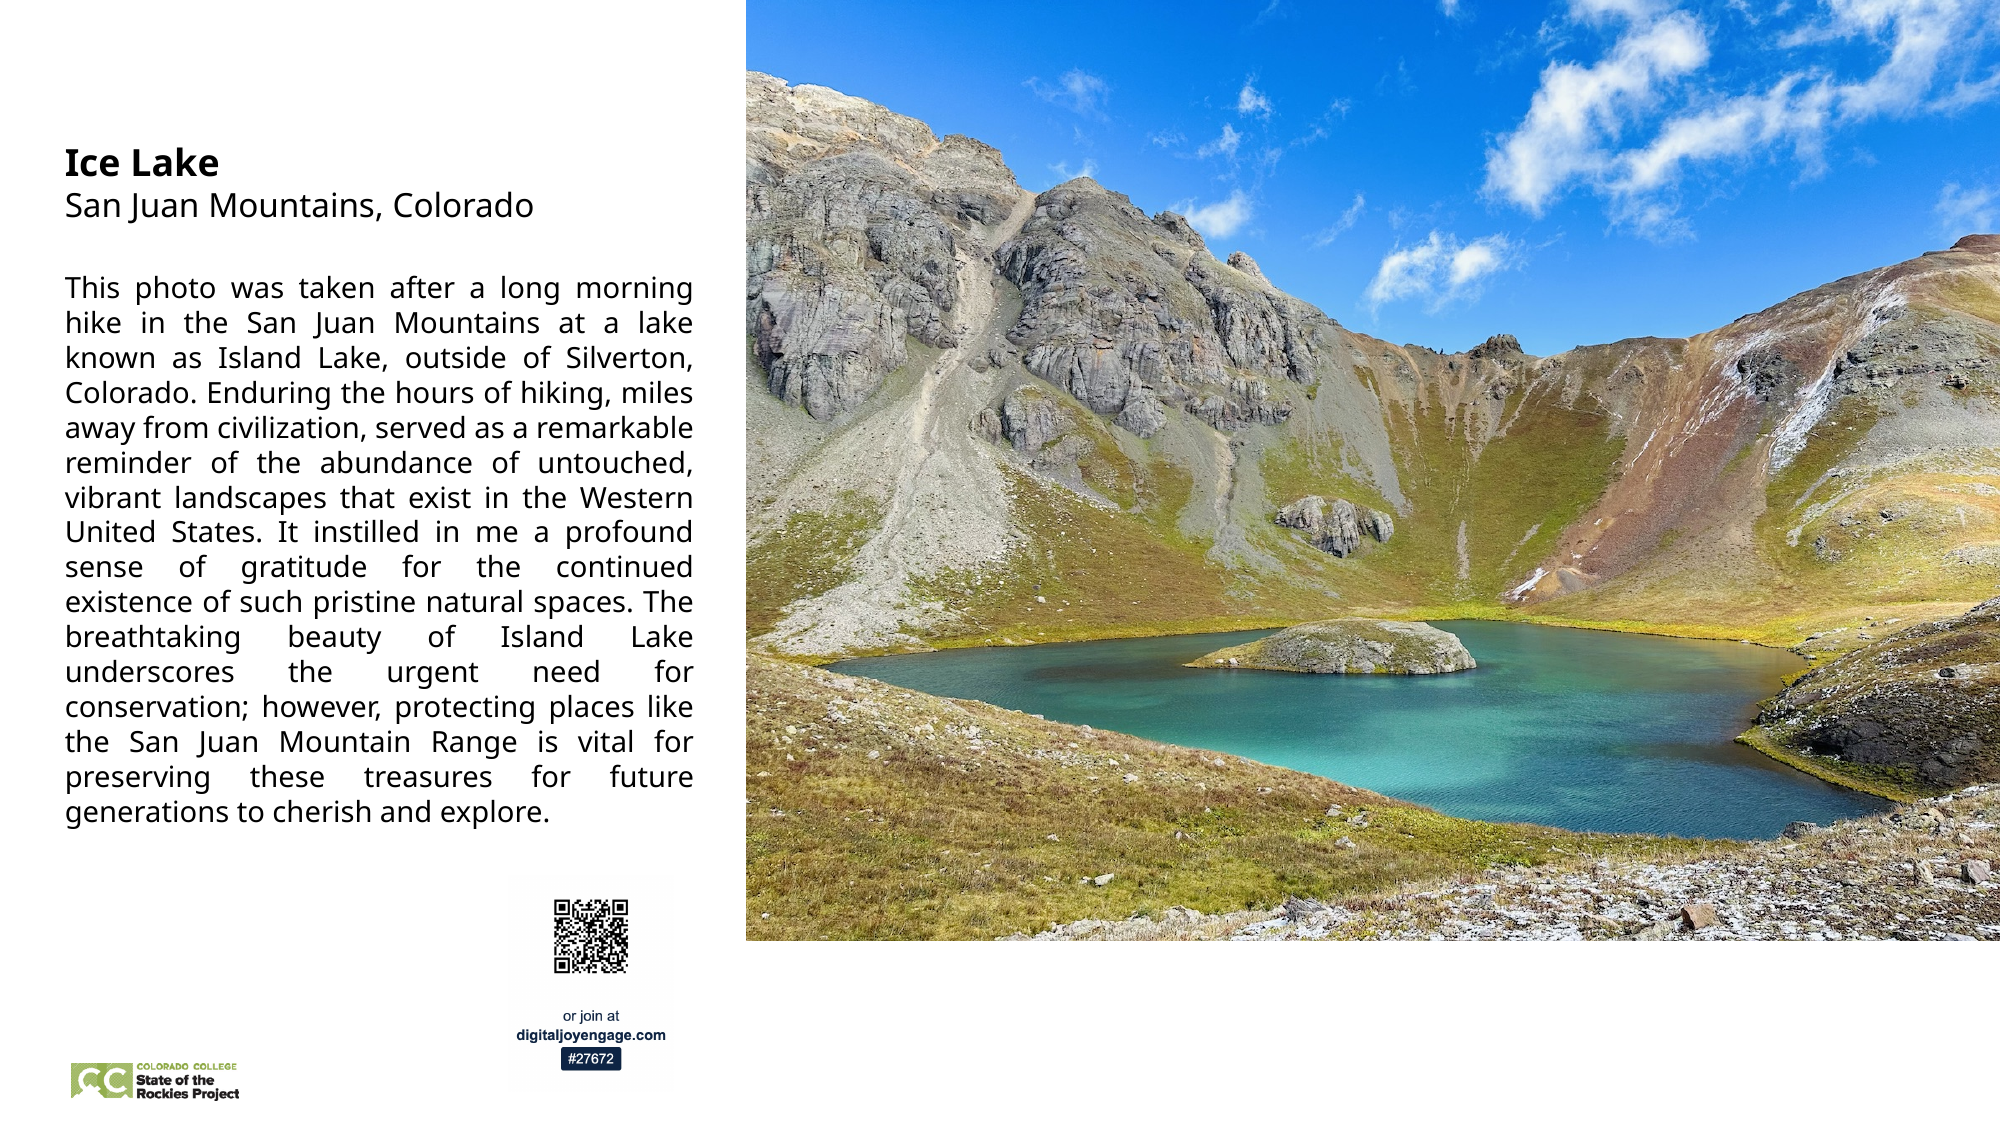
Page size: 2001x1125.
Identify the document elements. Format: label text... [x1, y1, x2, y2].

text_box Ice Lake San Juan Mountains, Colorado This photo was taken after a long morning hike in the San Juan Mountains at a lake known as Island Lake, outside of Silverton, Colorado. Enduring the hours of hiking, miles away from civilization, served as a remarkable reminder of the abundance of untouched, vibrant landscapes that exist in the Western United States. It instilled in me a profound sense of gratitude for the continued existence of such pristine natural spaces. The breathtaking beauty of Island Lake underscores the urgent need for conservation; however, protecting places like the San Juan Mountain Range is vital for preserving these treasures for future generations to cherish and explore. [50, 131, 710, 836]
picture [745, 0, 2000, 941]
picture [507, 874, 675, 1093]
picture [71, 1062, 240, 1102]
